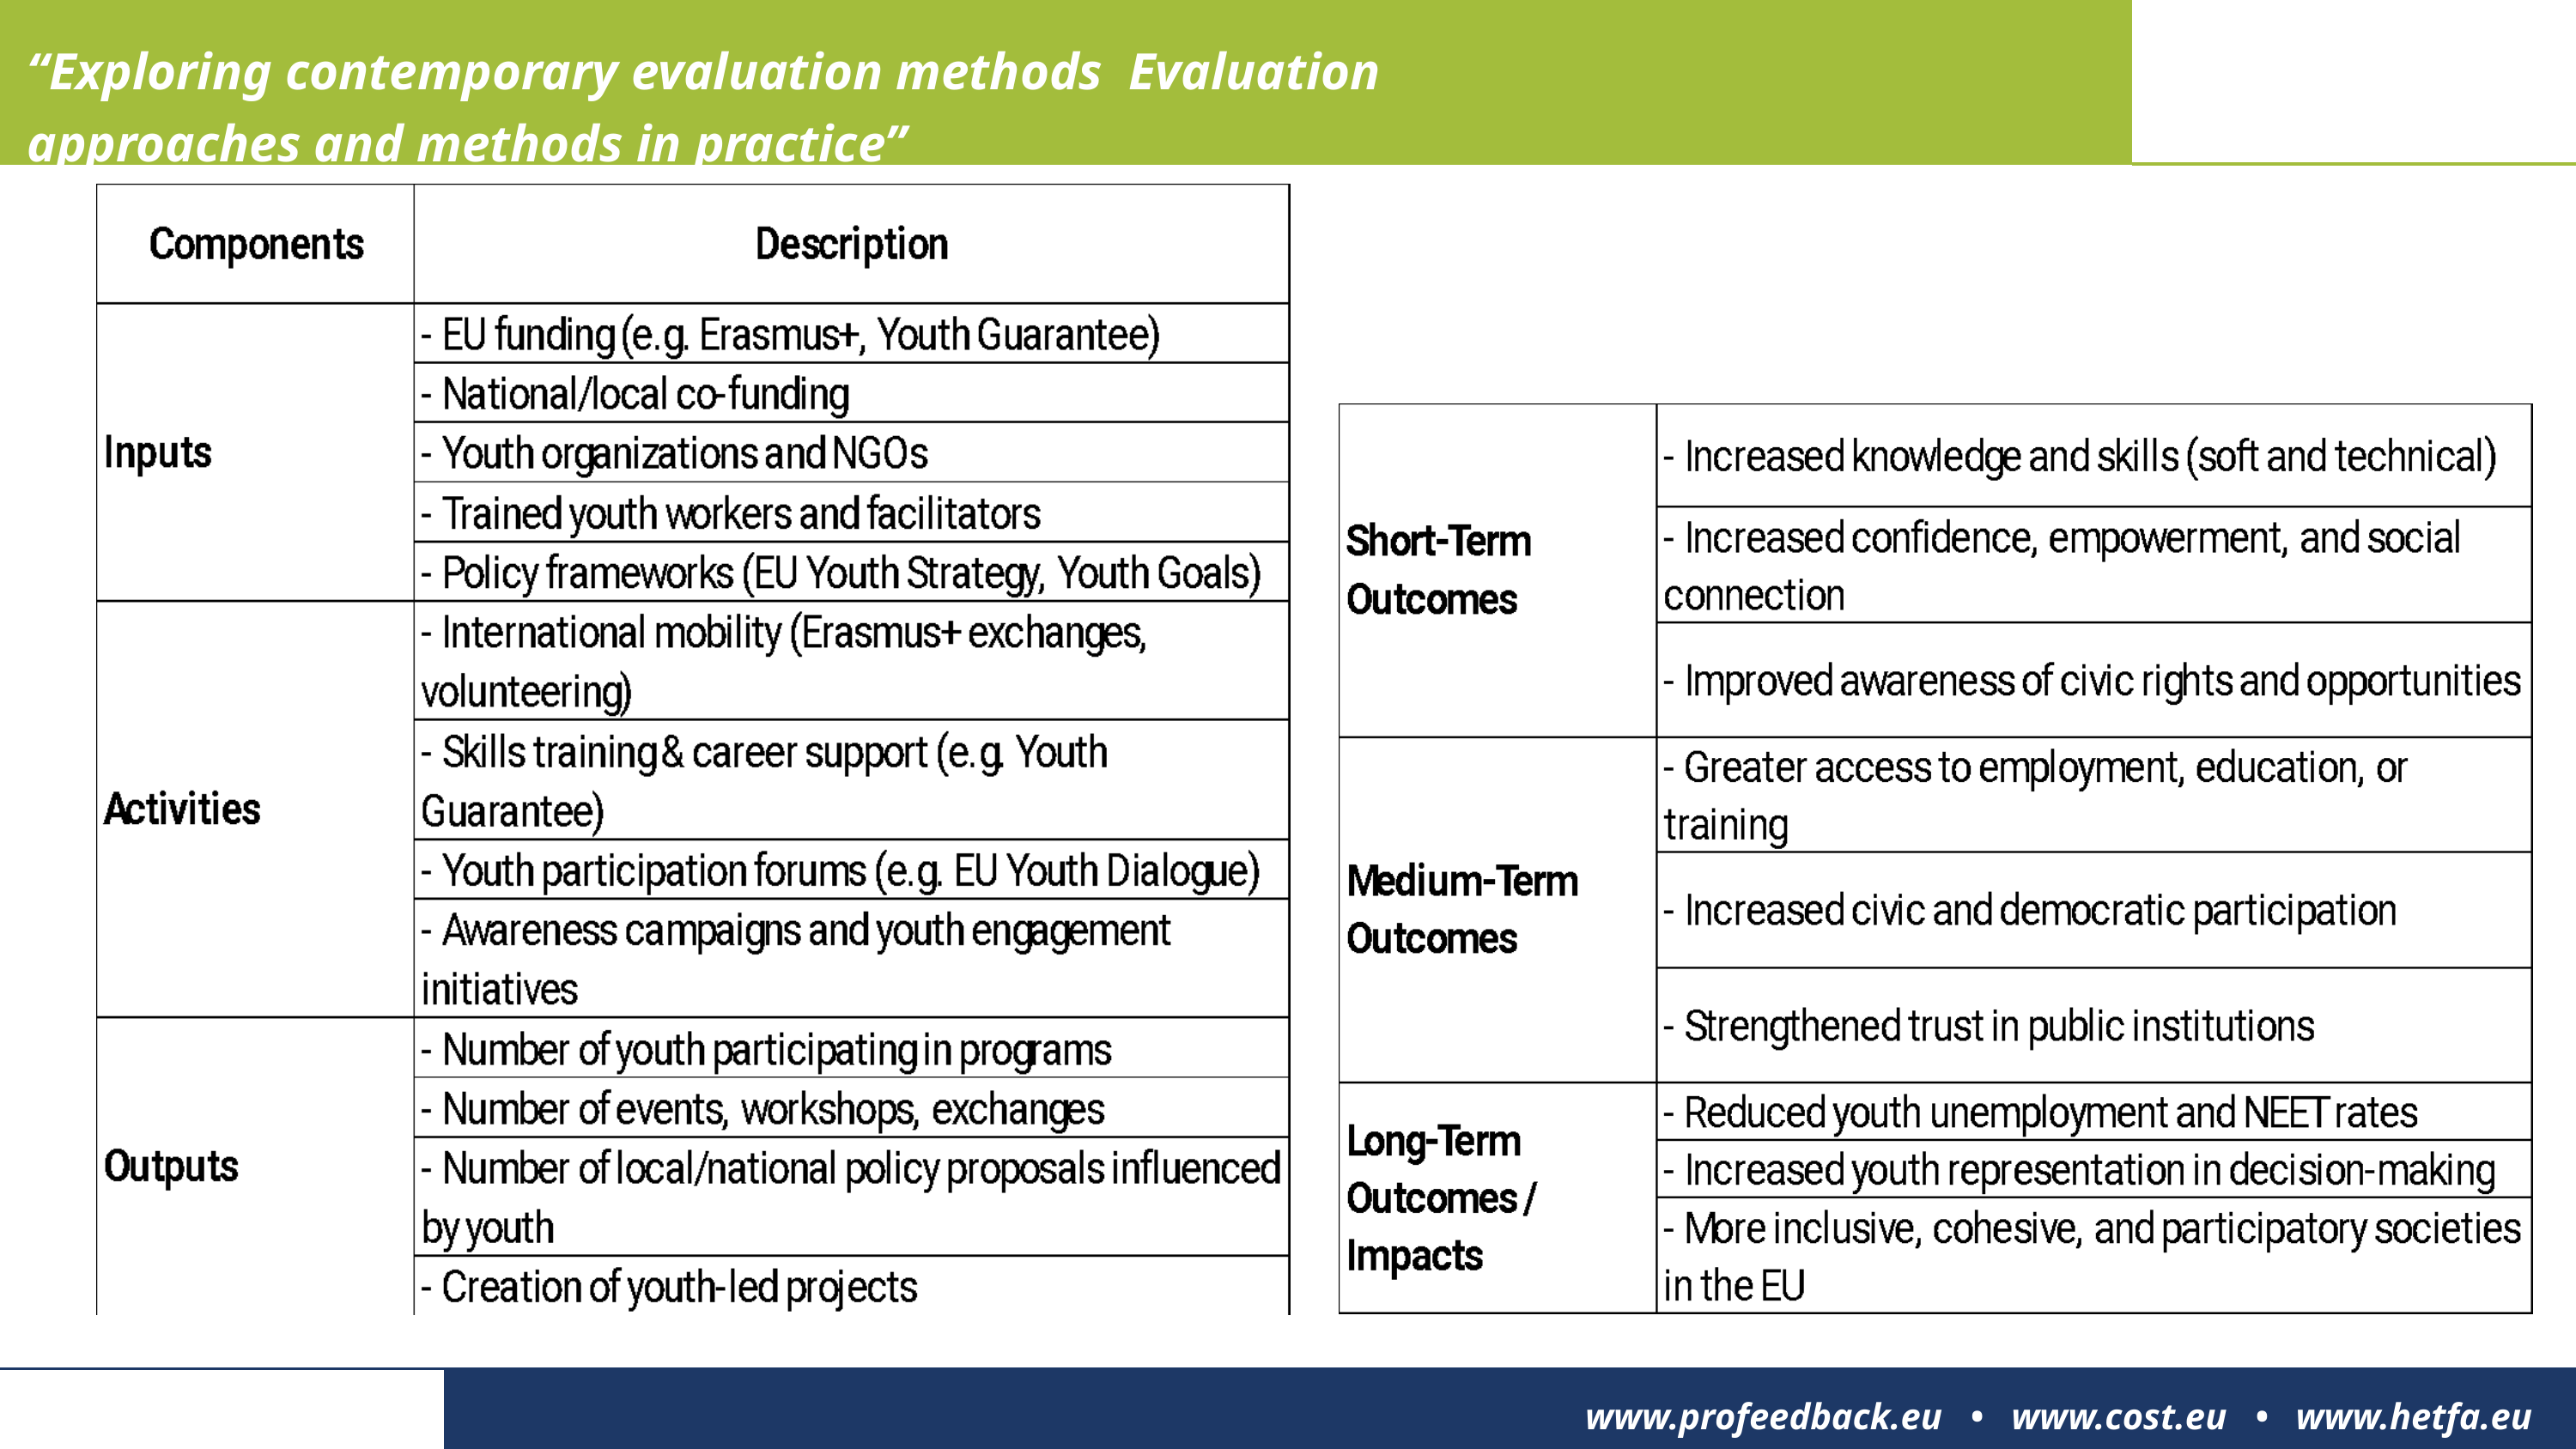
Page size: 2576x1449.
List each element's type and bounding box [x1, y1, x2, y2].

picture [96, 184, 1291, 1315]
text_box [443, 1367, 2576, 1449]
text_box [0, 0, 2576, 173]
picture [1338, 403, 2533, 1315]
